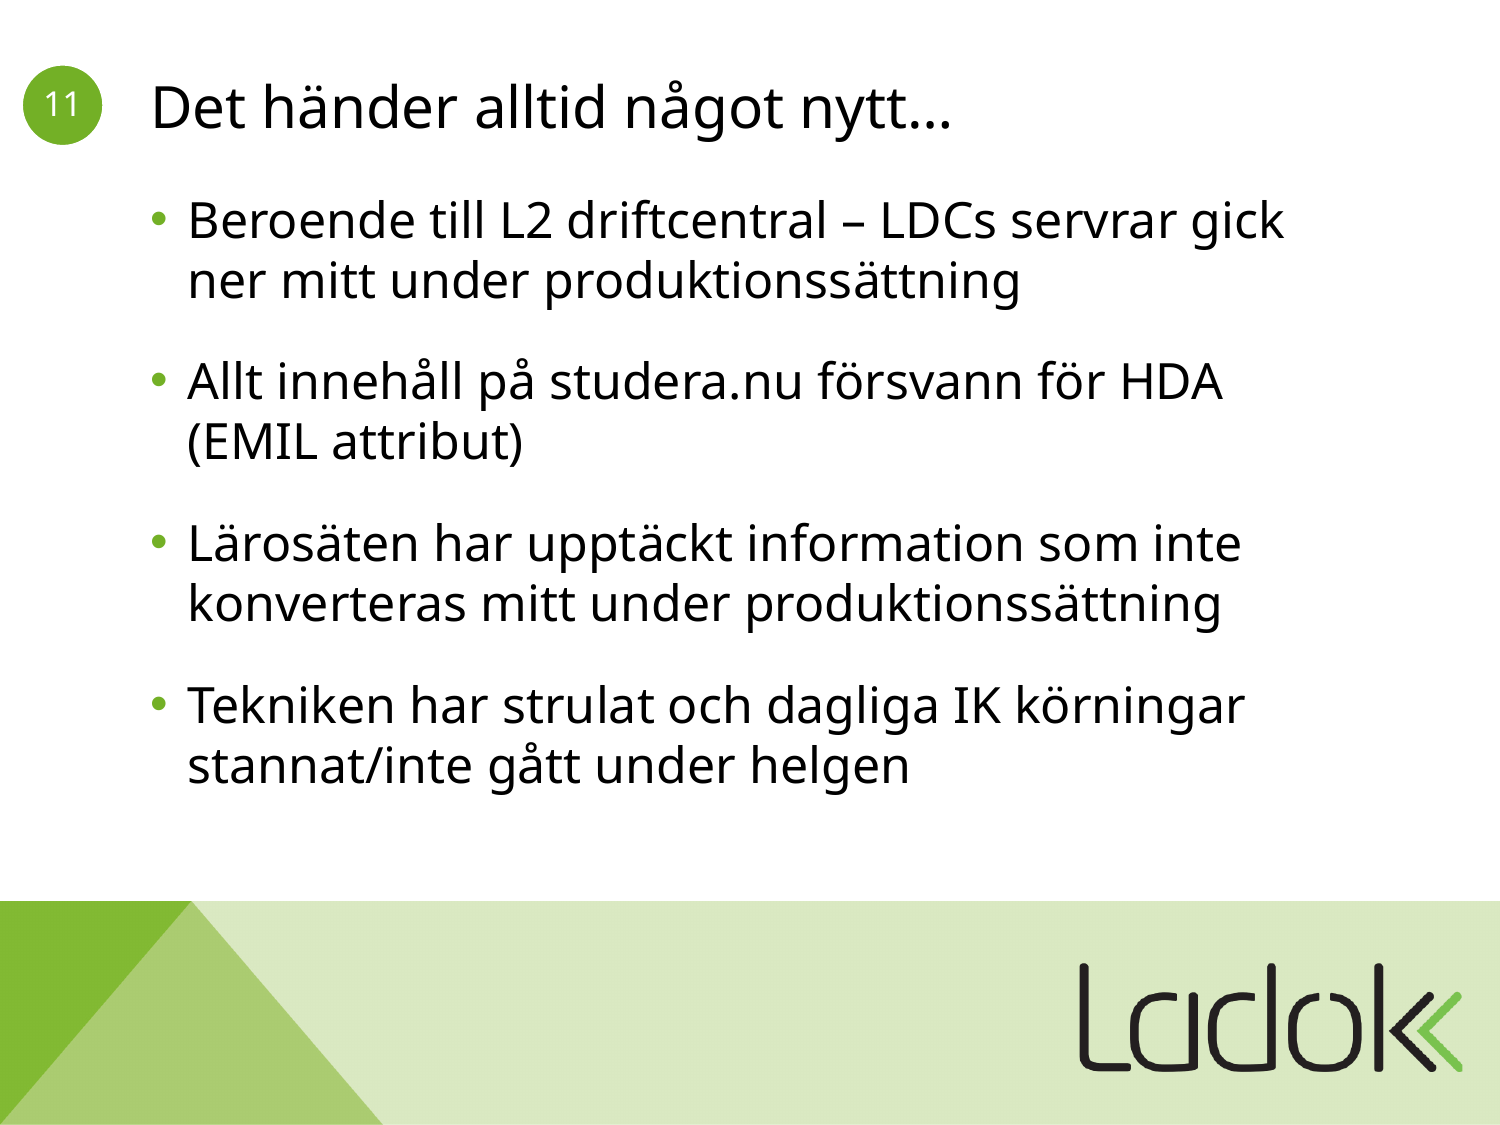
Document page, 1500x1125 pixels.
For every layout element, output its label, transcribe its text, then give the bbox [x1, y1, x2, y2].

picture [0, 901, 1500, 1125]
title Det händer alltid något nytt… [135, 60, 1369, 150]
list Beroende till L2 driftcentral – LDCs servrar gick ner mitt under produktionssättning Allt innehåll på studera.nu försvann för HDA (EMIL attribut) Lärosäten har upptäckt information som inte konverteras mitt under produktionssättning Tekniken har strulat och dagliga IK körningar stannat/inte gått under helgen [135, 180, 1369, 870]
